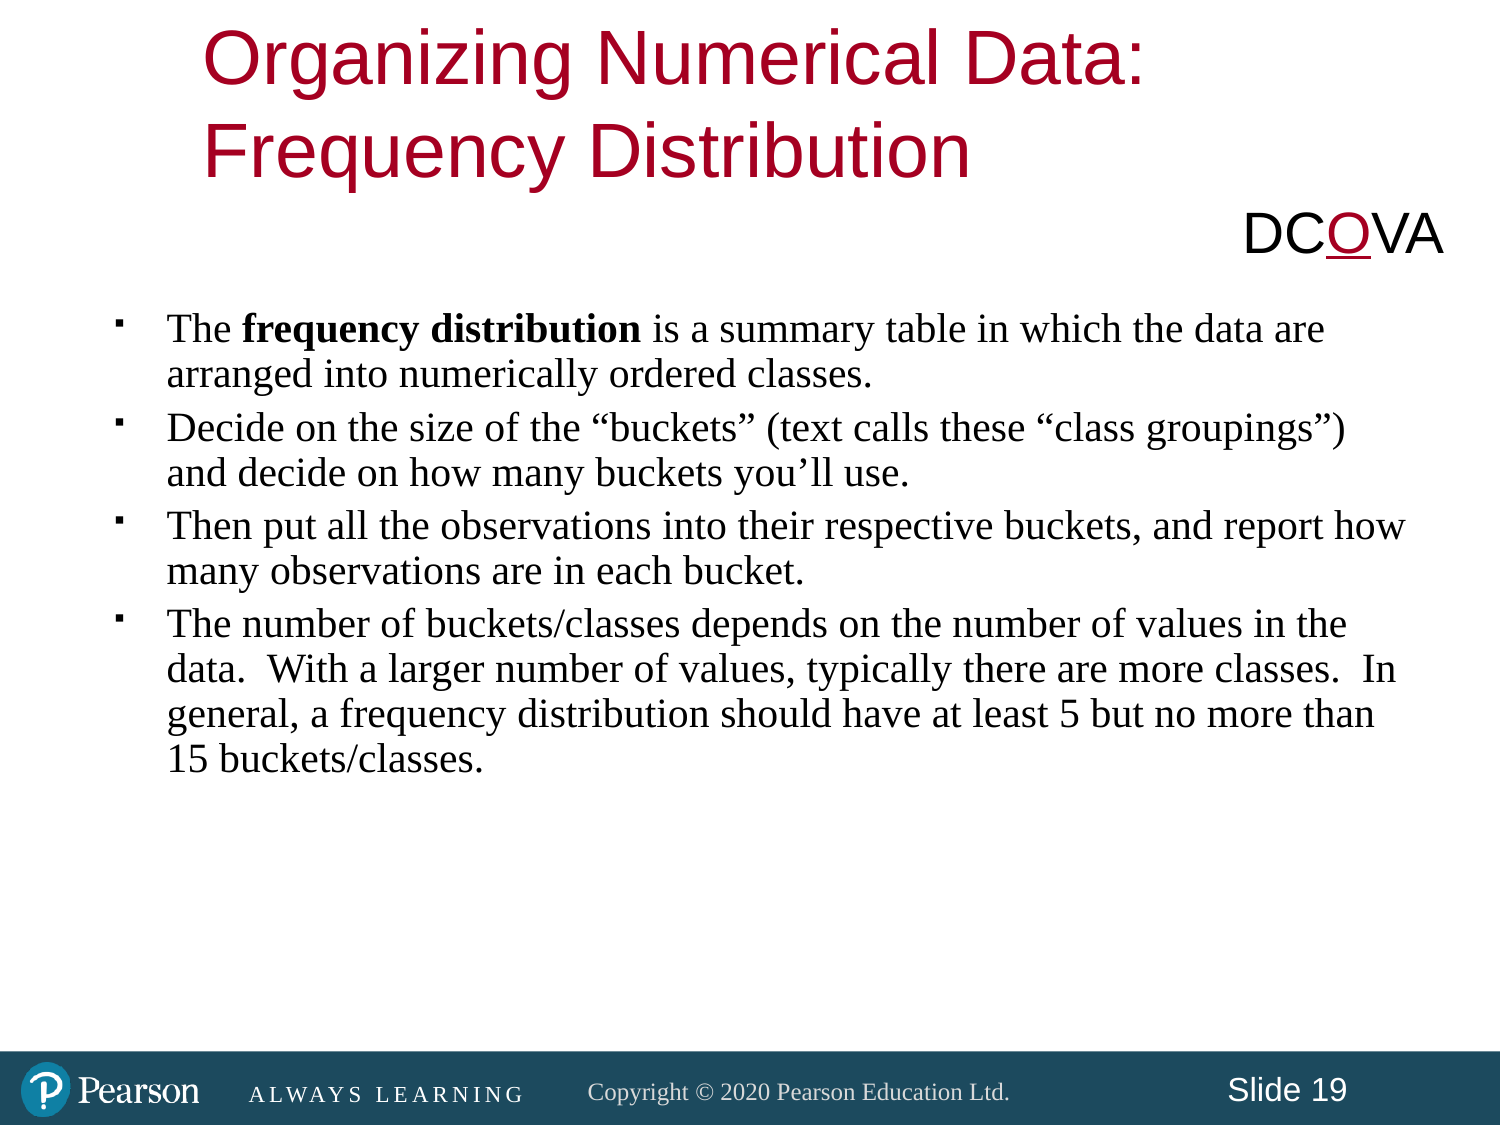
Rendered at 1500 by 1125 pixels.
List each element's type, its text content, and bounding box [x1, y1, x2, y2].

text_box DCOVA [1227, 187, 1460, 273]
picture [21, 1062, 199, 1117]
list The frequency distribution is a summary table in which the data are arranged into numerically ordered classes. Decide on the size of the “buckets” (text calls these “class groupings”) and decide on how many buckets you’ll use. Then put all the observations into their respective buckets, and report how many observations are in each bucket. The number of buckets/classes depends on the number of values in the data. With a larger number of values, typically there are more classes. In general, a frequency distribution should have at least 5 but no more than 15 buckets/classes. [99, 299, 1425, 948]
title Organizing Numerical Data: Frequency Distribution [188, 37, 1400, 200]
